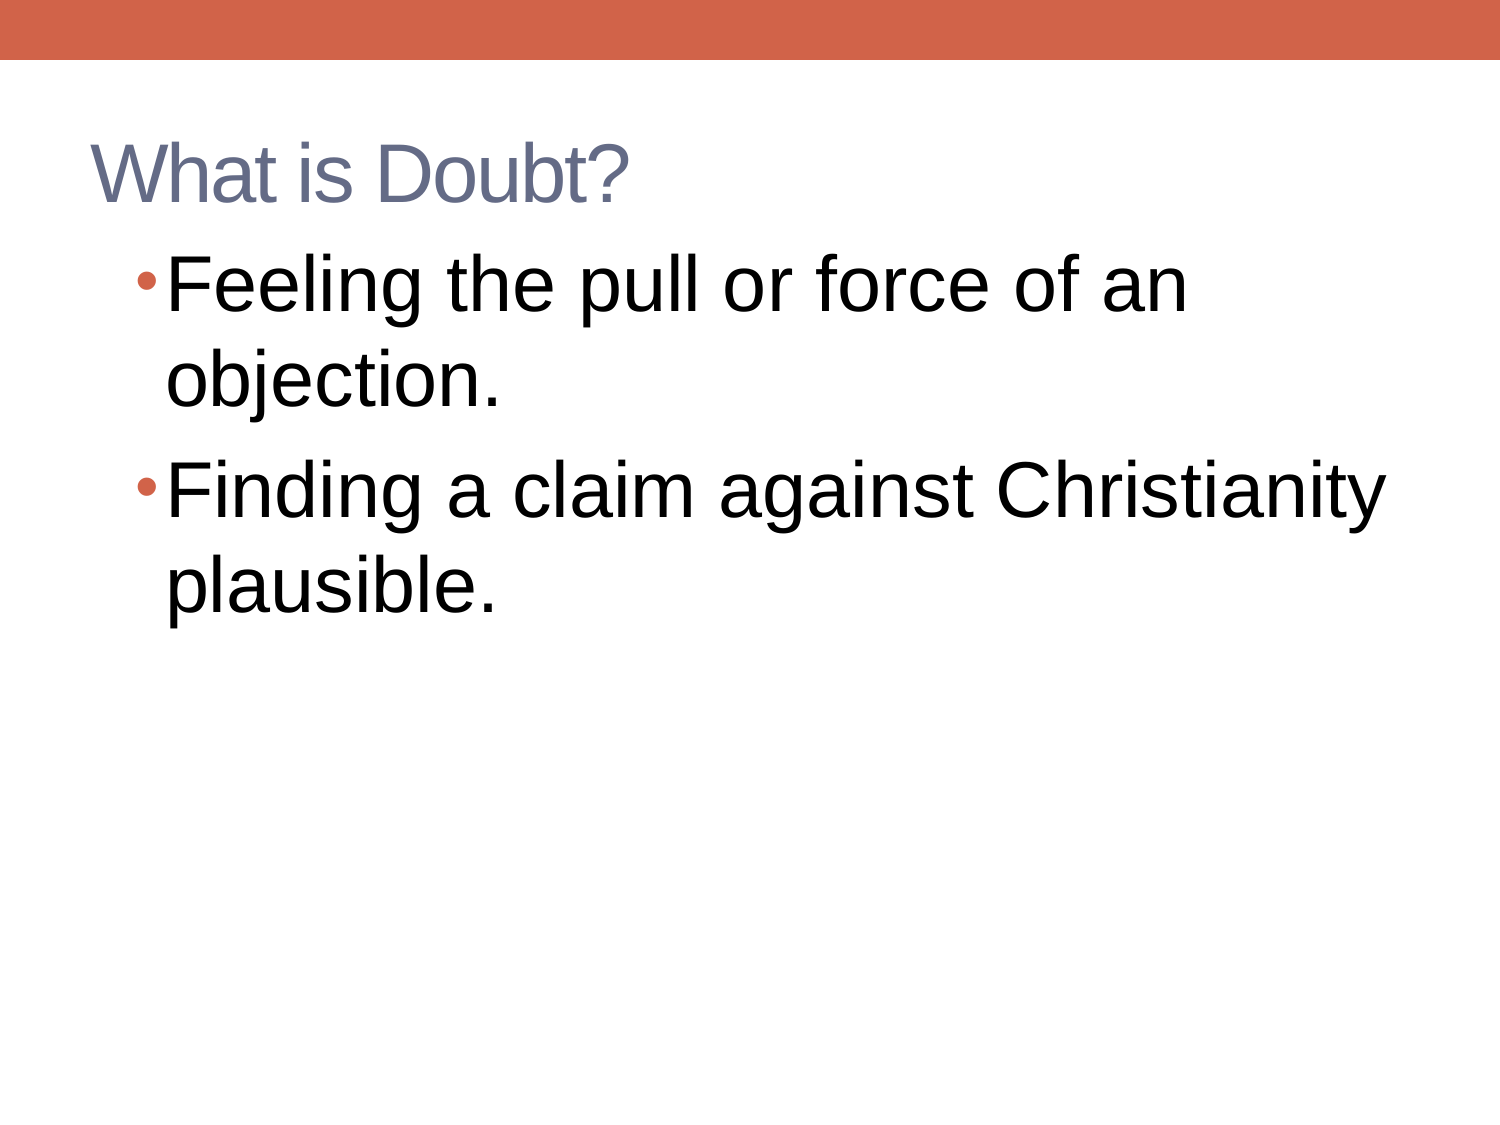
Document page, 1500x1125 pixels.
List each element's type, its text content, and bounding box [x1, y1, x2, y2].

list Feeling the pull or force of an objection. Finding a claim against Christianity plausible. [75, 224, 1475, 975]
title What is Doubt? [75, 87, 1425, 224]
